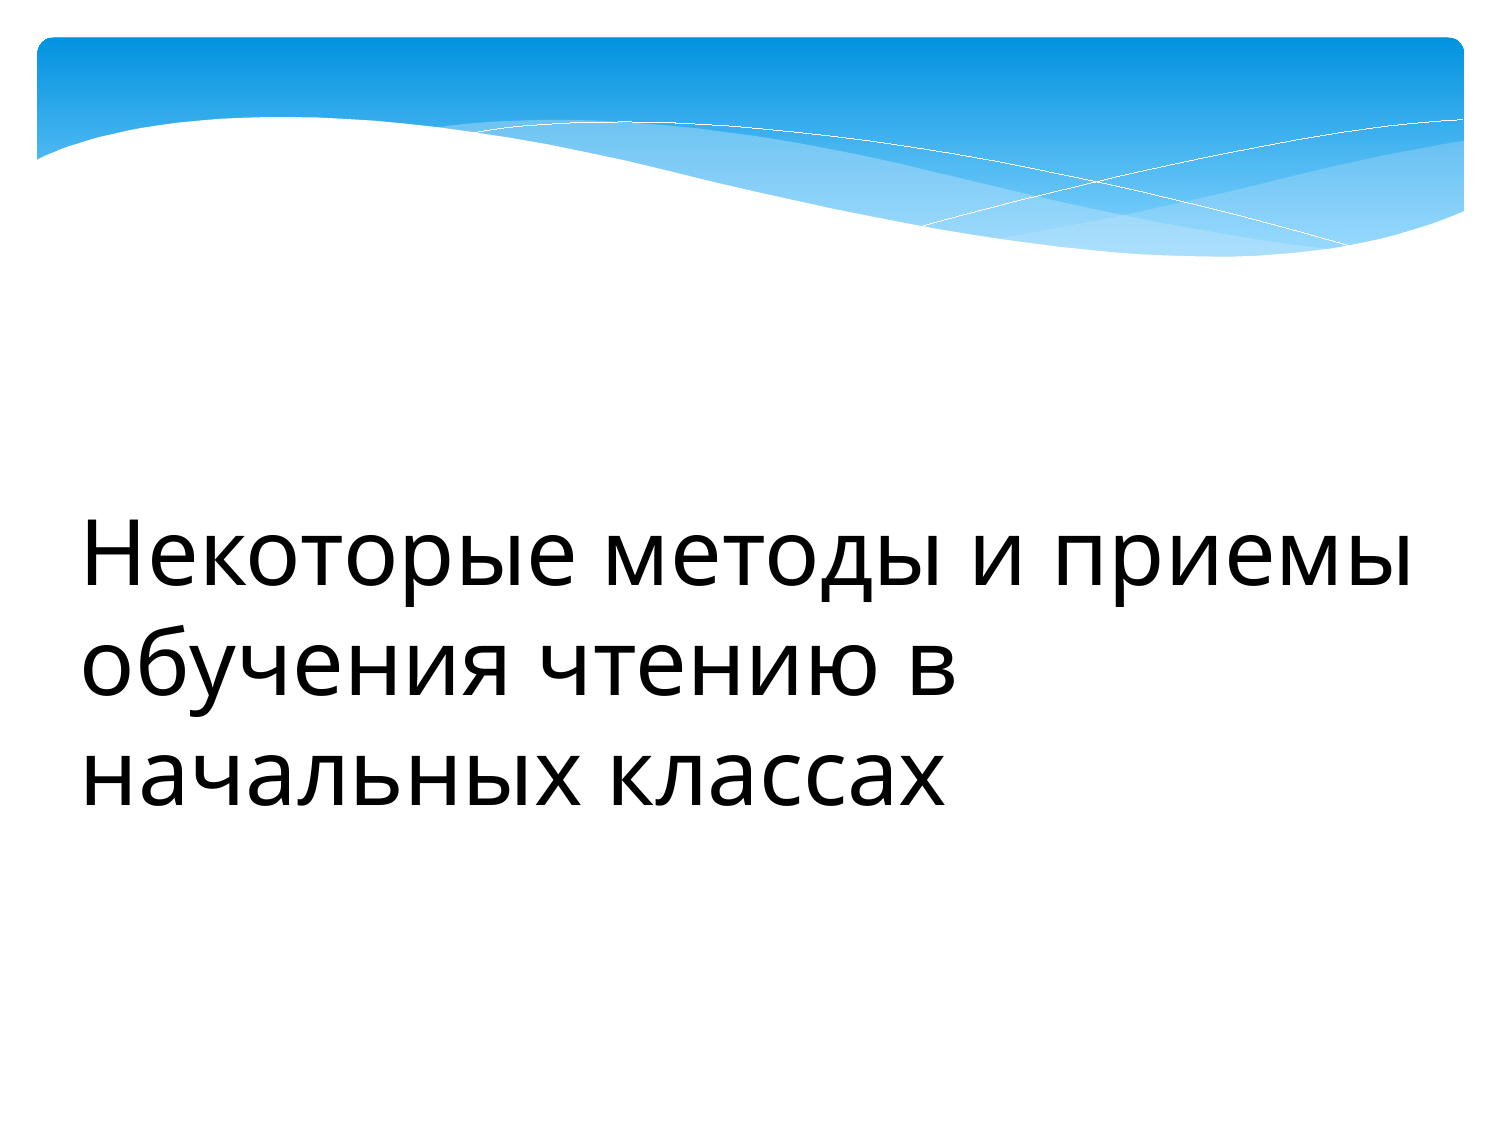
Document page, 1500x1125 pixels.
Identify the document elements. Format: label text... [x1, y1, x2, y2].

text_box Некоторые методы и приемы обучения чтению в начальных классах [64, 486, 1436, 967]
